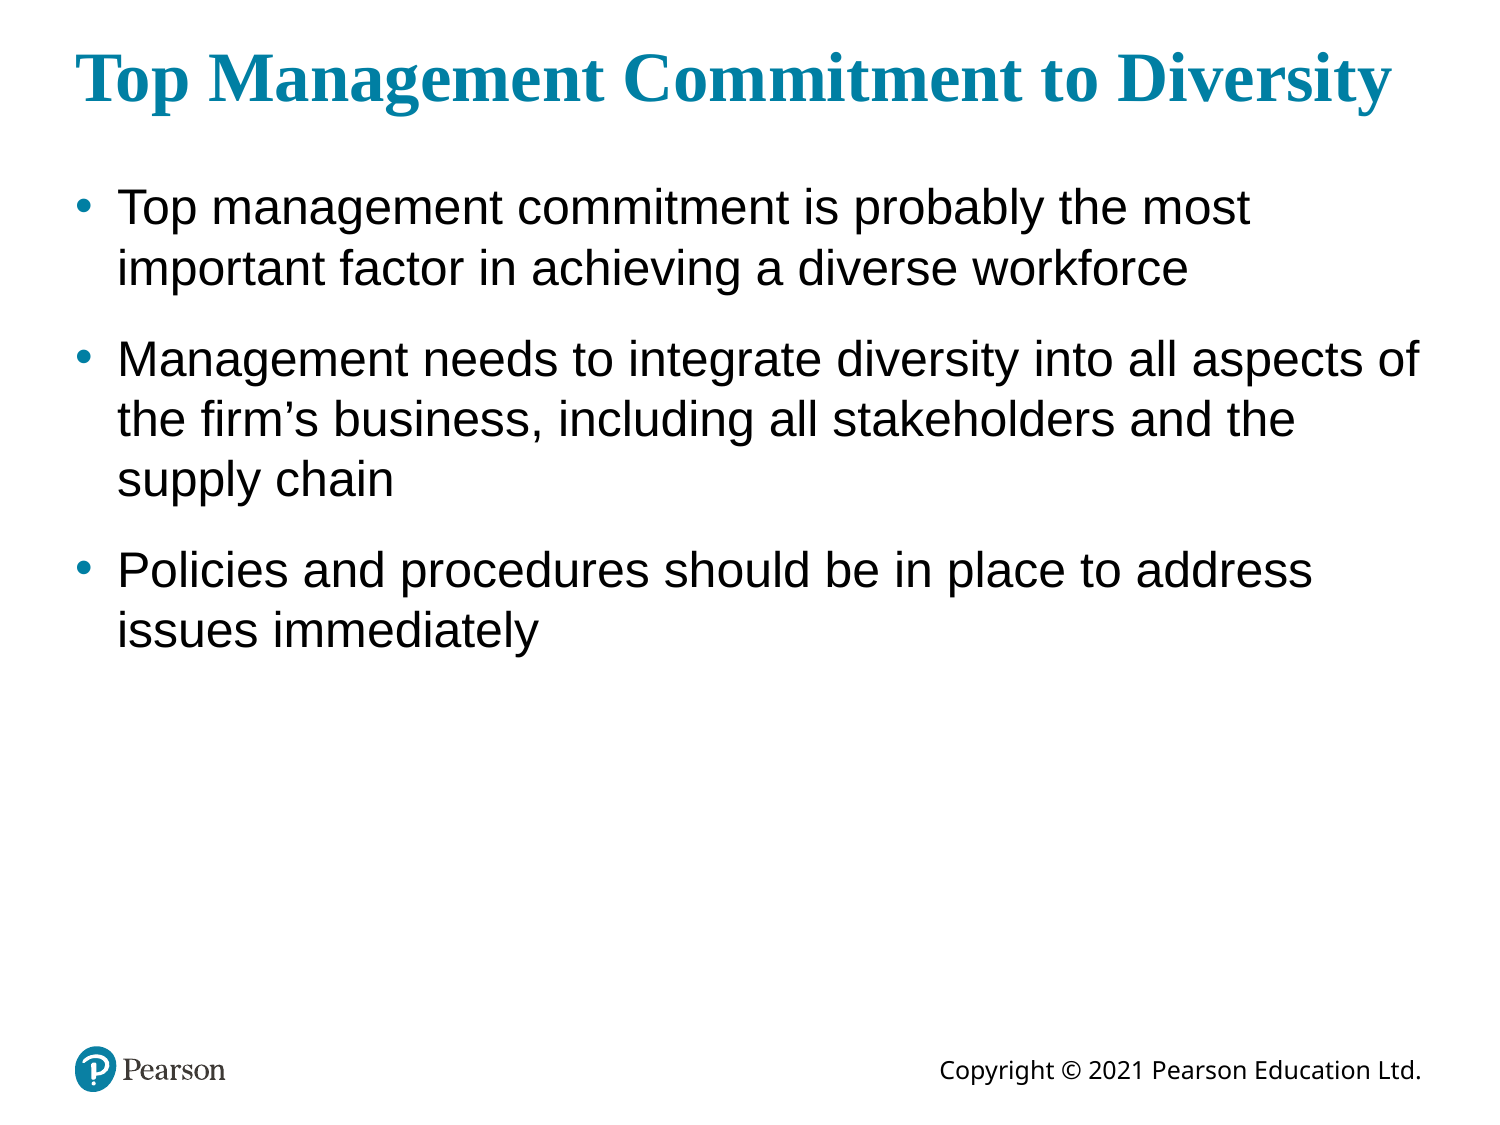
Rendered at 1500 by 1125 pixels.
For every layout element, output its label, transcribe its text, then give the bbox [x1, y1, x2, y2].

title Top Management Commitment to Diversity [75, 37, 1425, 116]
list Top management commitment is probably the most important factor in achieving a diverse workforce Management needs to integrate diversity into all aspects of the firm’s business, including all stakeholders and the supply chain Policies and procedures should be in place to address issues immediately [75, 174, 1425, 700]
